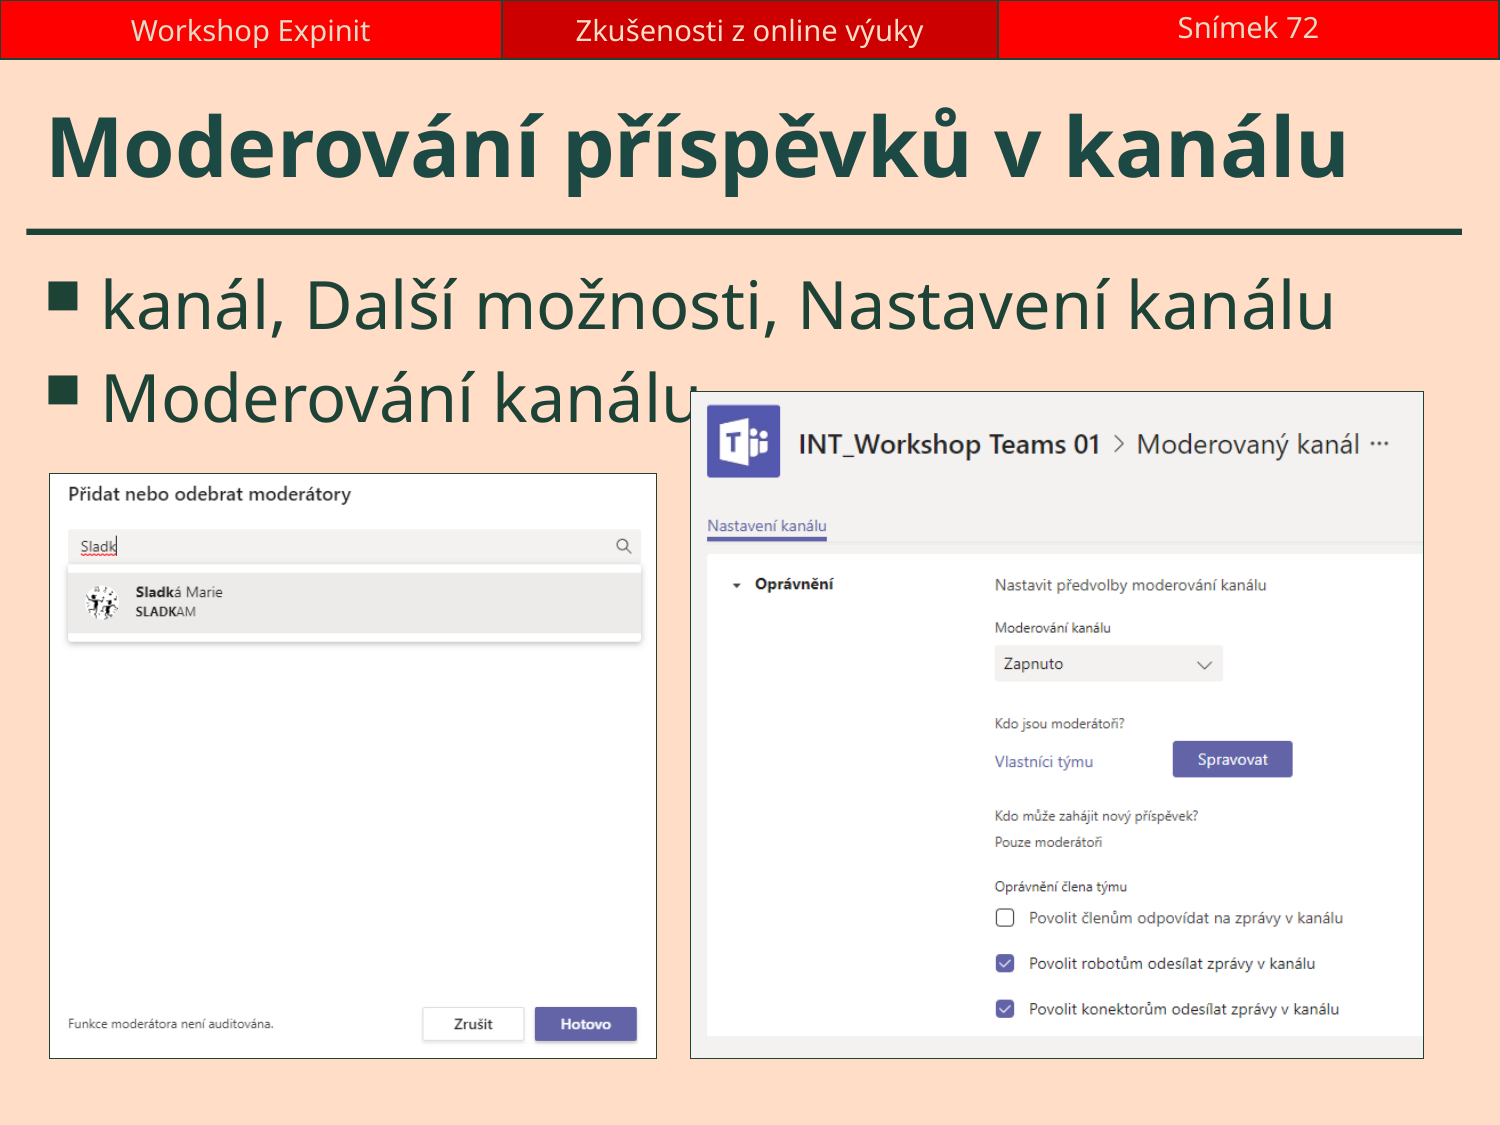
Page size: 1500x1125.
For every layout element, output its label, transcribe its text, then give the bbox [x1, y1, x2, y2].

picture [48, 473, 657, 1059]
slide_number Snímek 72 [997, 0, 1500, 60]
footer Zkušenosti z online výuky [503, 0, 997, 60]
title Moderování příspěvků v kanálu [30, 66, 1459, 222]
picture [690, 390, 1424, 1059]
slide_number Workshop Expinit [0, 0, 503, 60]
list kanál, Další možnosti, Nastavení kanálu Moderování kanálu [29, 255, 1459, 1106]
